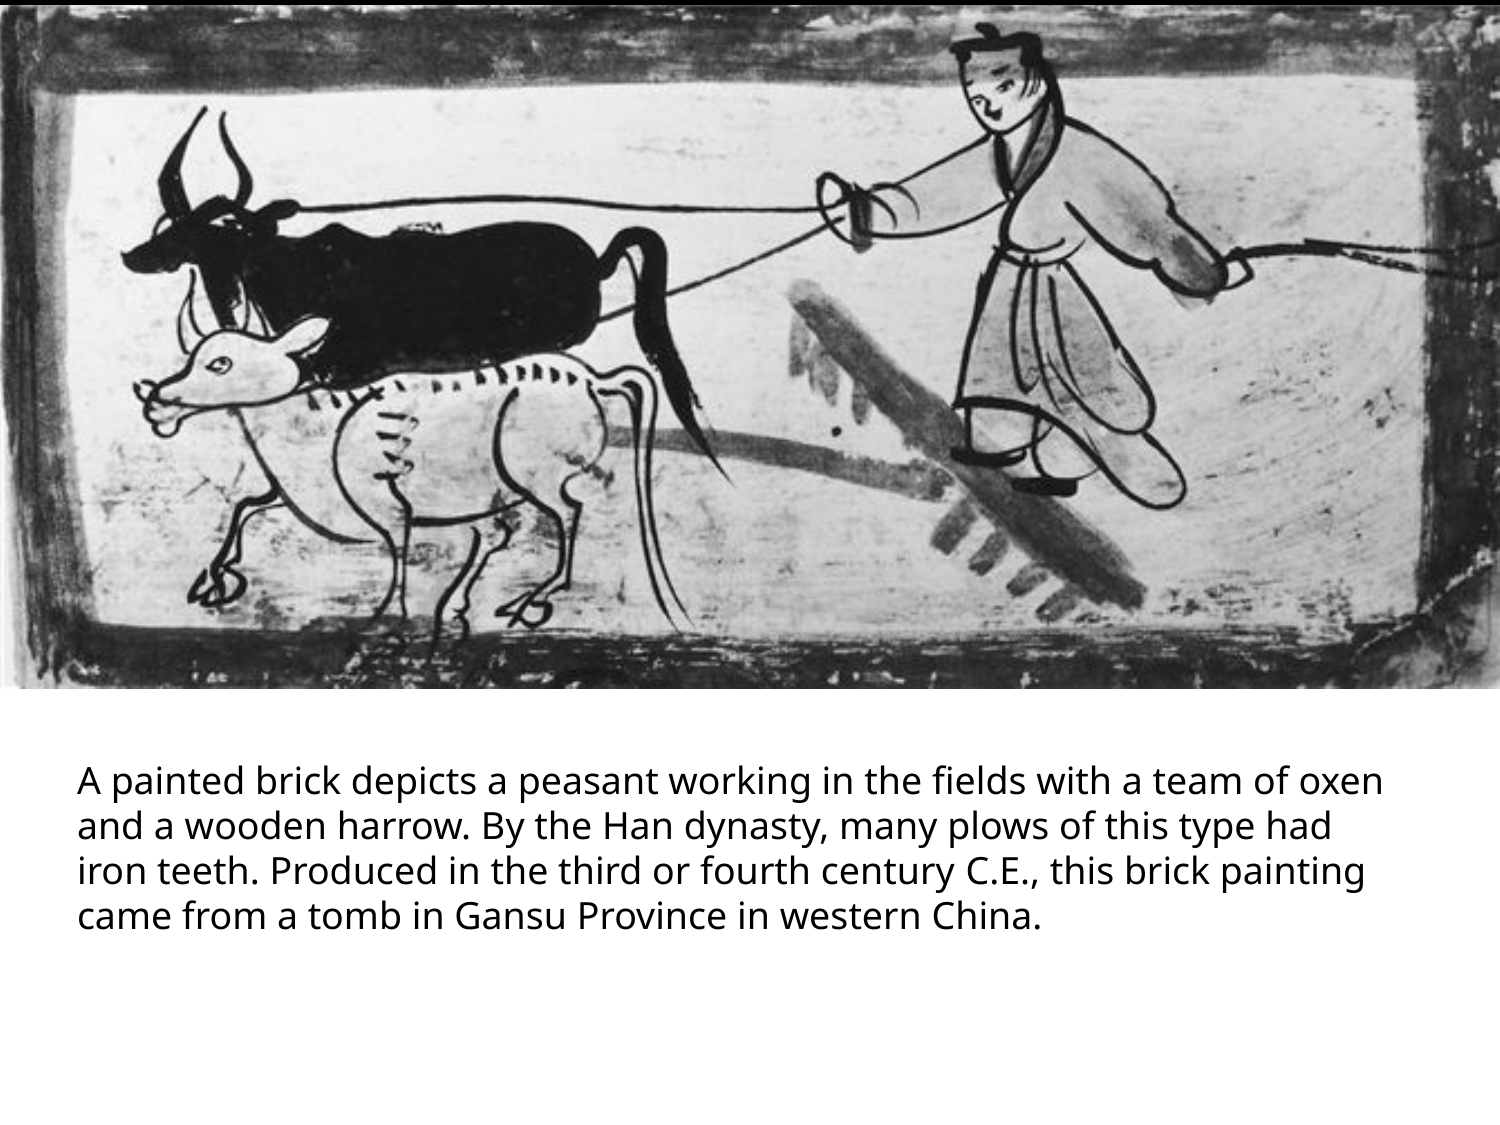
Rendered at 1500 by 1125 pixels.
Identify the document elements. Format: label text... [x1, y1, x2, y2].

text_box A painted brick depicts a peasant working in the fields with a team of oxen and a wooden harrow. By the Han dynasty, many plows of this type had iron teeth. Produced in the third or fourth century c.e., this brick painting came from a tomb in Gansu Province in western China. [62, 749, 1425, 945]
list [0, 5, 1500, 689]
